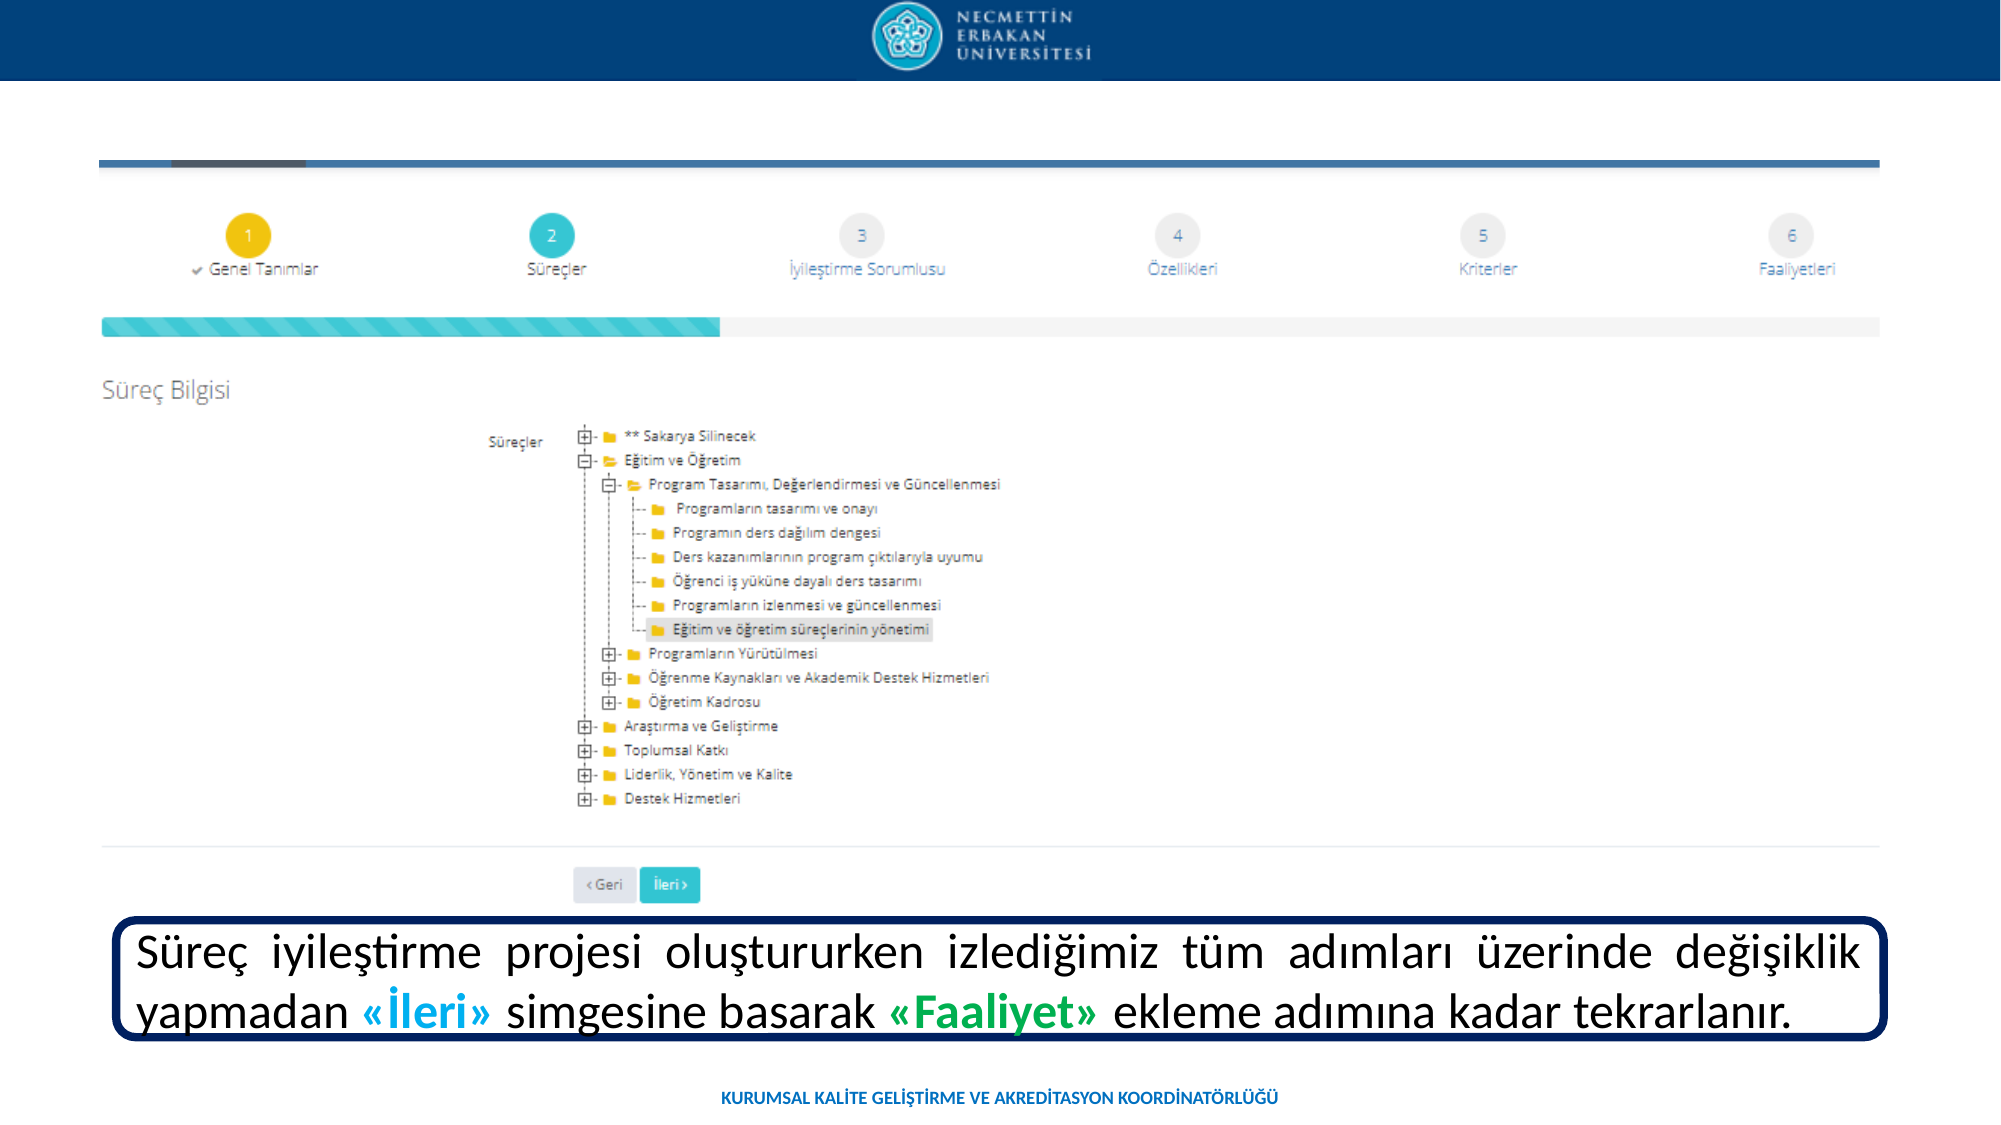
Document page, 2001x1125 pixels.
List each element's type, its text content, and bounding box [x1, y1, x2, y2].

text_box Süreç iyileştirme projesi oluştururken izlediğimiz tüm adımları üzerinde değişiklik yapmadan «İleri» simgesine basarak «Faaliyet» ekleme adımına kadar tekrarlanır. [115, 921, 1885, 1039]
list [99, 160, 1880, 921]
picture [0, 0, 2001, 81]
